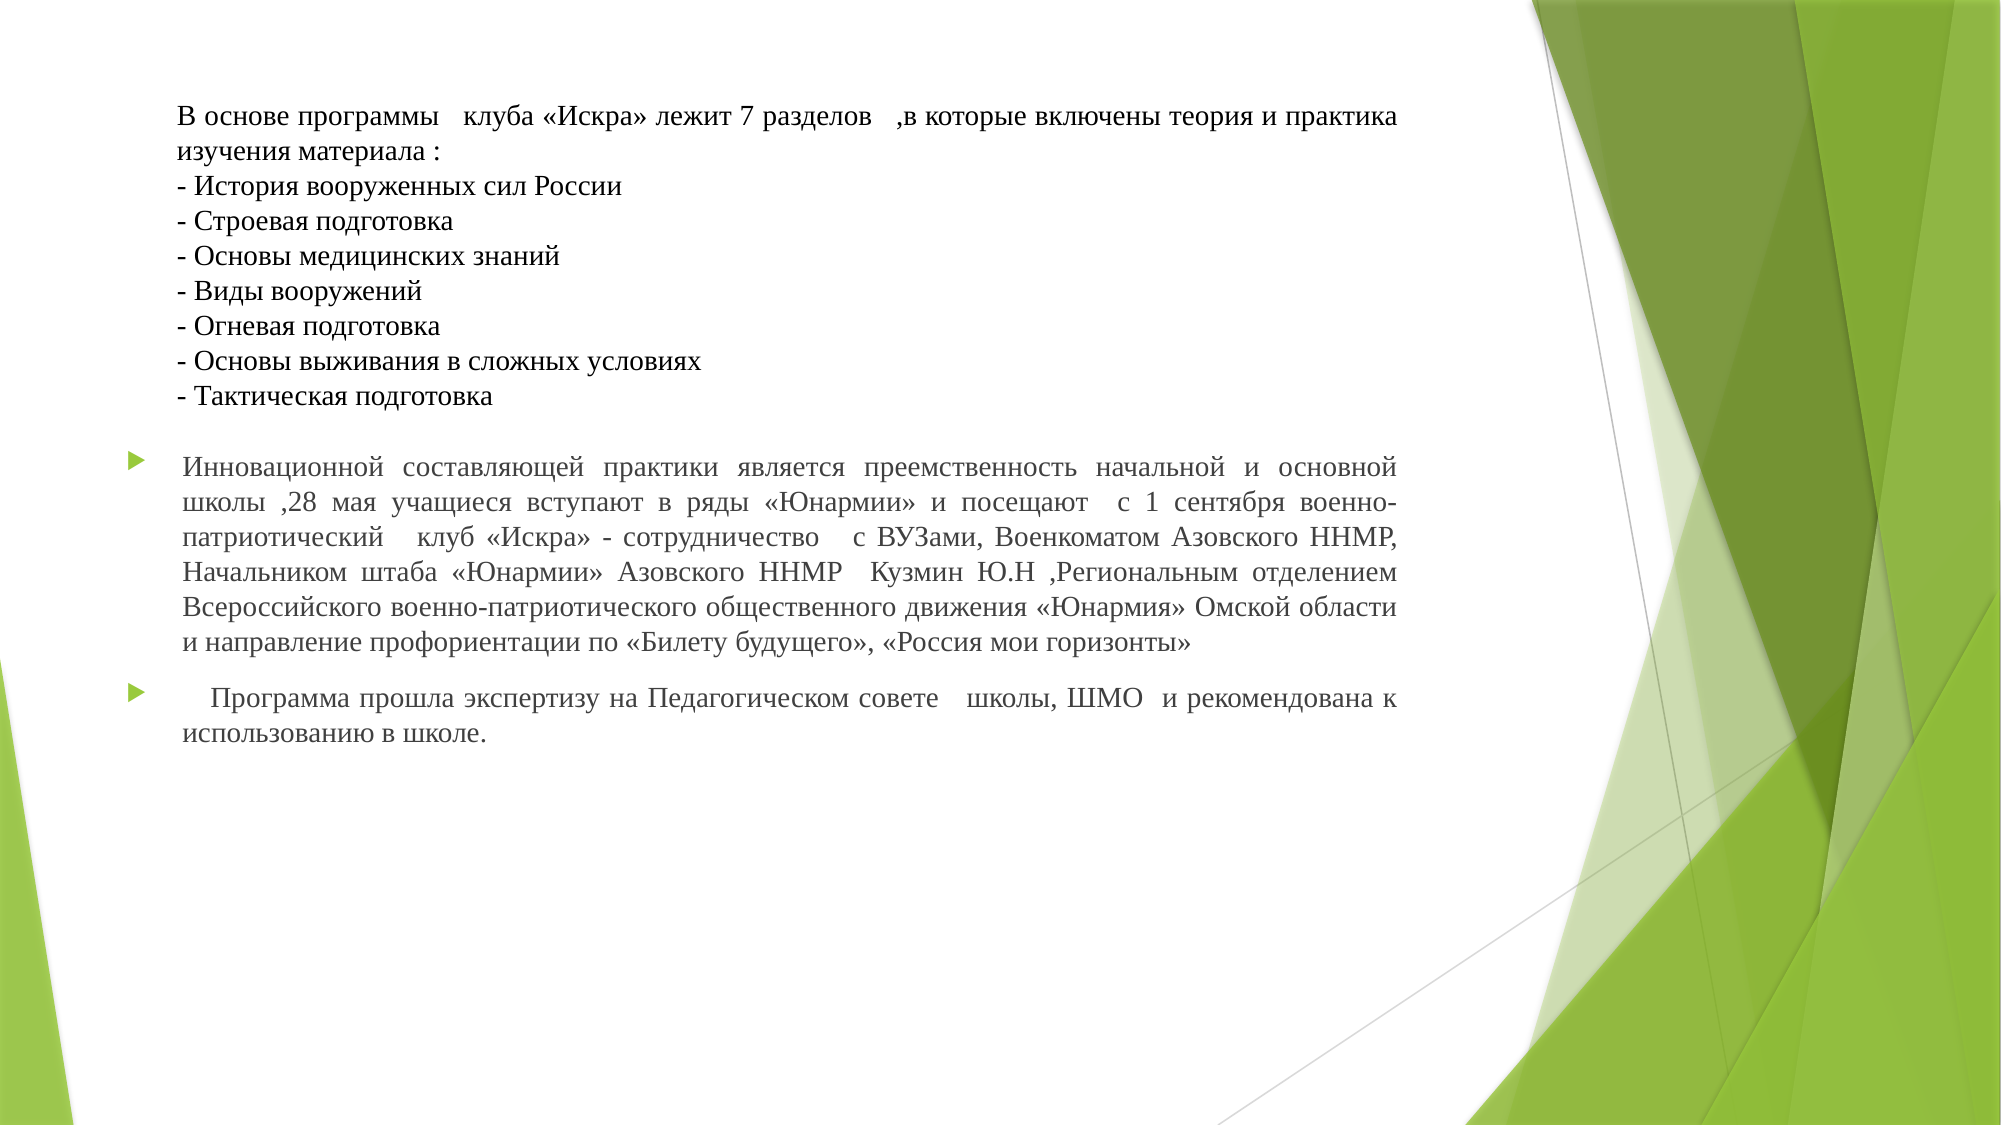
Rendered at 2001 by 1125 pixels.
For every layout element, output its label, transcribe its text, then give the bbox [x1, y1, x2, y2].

text_box [111, 610, 1681, 695]
list Инновационной составляющей практики является преемственность начальной и основной школы ,28 мая учащиеся вступают в ряды «Юнармии» и посещают с 1 сентября военно-патриотический клуб «Искра» - сотрудничество с ВУЗами, Военкоматом Азовского ННМР, Начальником штаба «Юнармии» Азовского ННМР Кузмин Ю.Н ,Региональным отделением Всероссийского военно-патриотического общественного движения «Юнармия» Омской области и направление профориентации по «Билету будущего», «Россия мои горизонты» Программа прошла экспертизу на Педагогическом совете школы, ШМО и рекомендована к использованию в школе. [111, 439, 1414, 610]
list Инновационной составляющей практики является преемственность начальной и основной школы ,28 мая учащиеся вступают в ряды «Юнармии» и посещают с 1 сентября военно-патриотический клуб «Искра» - сотрудничество с ВУЗами, Военкоматом Азовского ННМР, Начальником штаба «Юнармии» Азовского ННМР Кузмин Ю.Н ,Региональным отделением Всероссийского военно-патриотического общественного движения «Юнармия» Омской области и направление профориентации по «Билету будущего», «Россия мои горизонты» Программа прошла экспертизу на Педагогическом совете школы, ШМО и рекомендована к использованию в школе. [111, 695, 1414, 872]
text_box В основе программы клуба «Искра» лежит 7 разделов ,в которые включены теория и практика изучения материала : - История вооруженных сил России - Строевая подготовка - Основы медицинских знаний - Виды вооружений - Огневая подготовка - Основы выживания в сложных условиях - Тактическая подготовка [162, 89, 1414, 419]
